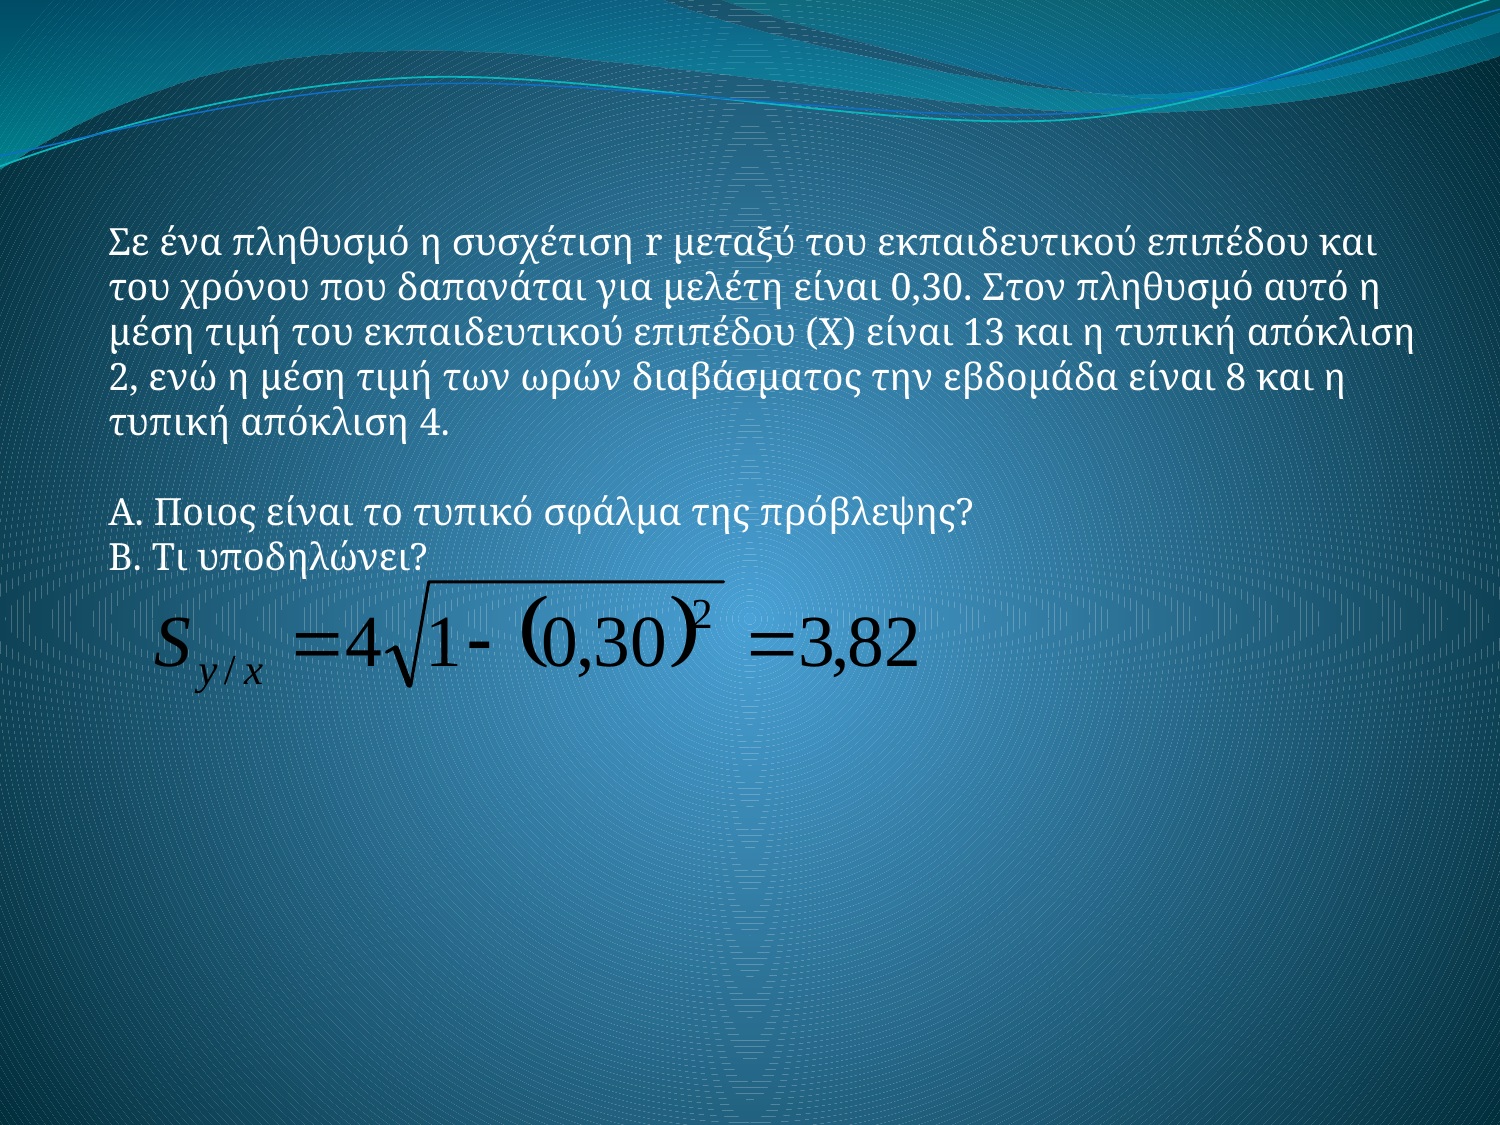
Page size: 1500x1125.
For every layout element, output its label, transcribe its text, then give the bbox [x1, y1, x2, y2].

text_box Σε ένα πληθυσμό η συσχέτιση r μεταξύ του εκπαιδευτικού επιπέδου και του χρόνου που δαπανάται για μελέτη είναι 0,30. Στον πληθυσμό αυτό η μέση τιμή του εκπαιδευτικού επιπέδου (Χ) είναι 13 και η τυπική απόκλιση 2, ενώ η μέση τιμή των ωρών διαβάσματος την εβδομάδα είναι 8 και η τυπική απόκλιση 4. Α. Ποιος είναι το τυπικό σφάλμα της πρόβλεψης? Β. Τι υποδηλώνει? [93, 210, 1442, 586]
text_box [64, 987, 1388, 1125]
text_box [141, 562, 932, 710]
